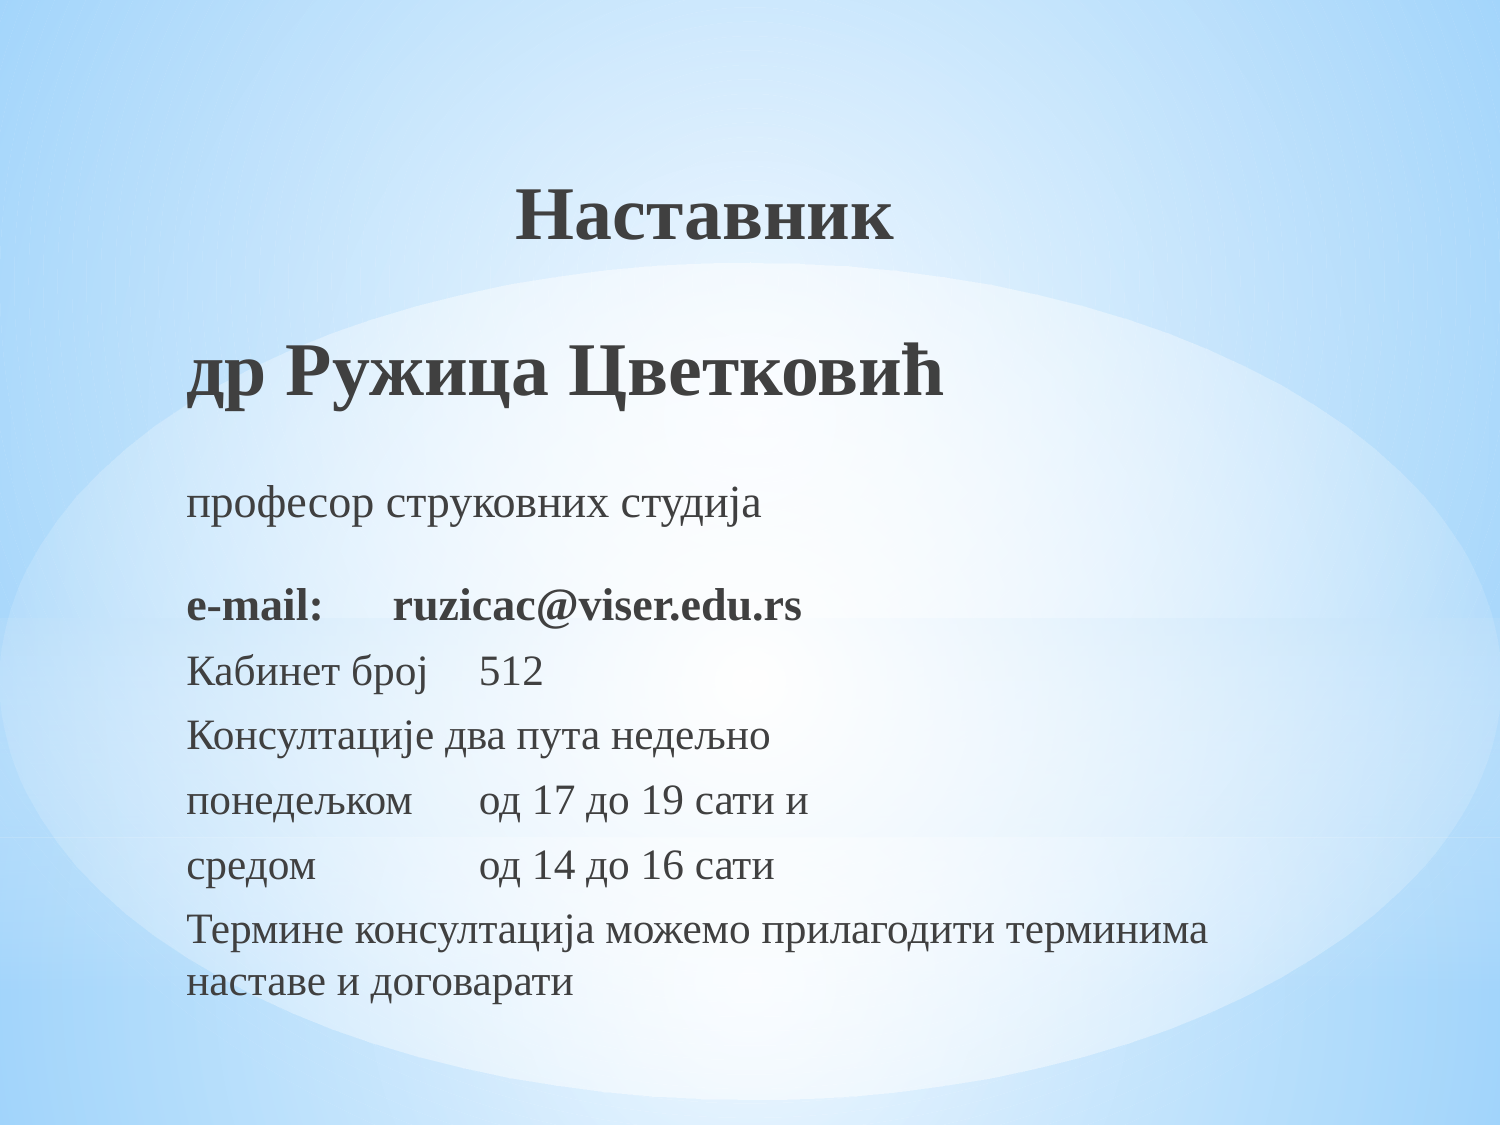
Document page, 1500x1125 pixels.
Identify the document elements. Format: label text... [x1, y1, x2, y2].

list Наставник др Ружица Цветковић професор струковних студија e-mail: ruzicac@viser.edu.rs Кабинет број 512 Консултације два пута недељно понедељком од 17 до 19 сати и средом од 14 до 16 сати Термине консултација можемо прилагодити терминима наставе и договарати [171, 101, 1240, 1024]
